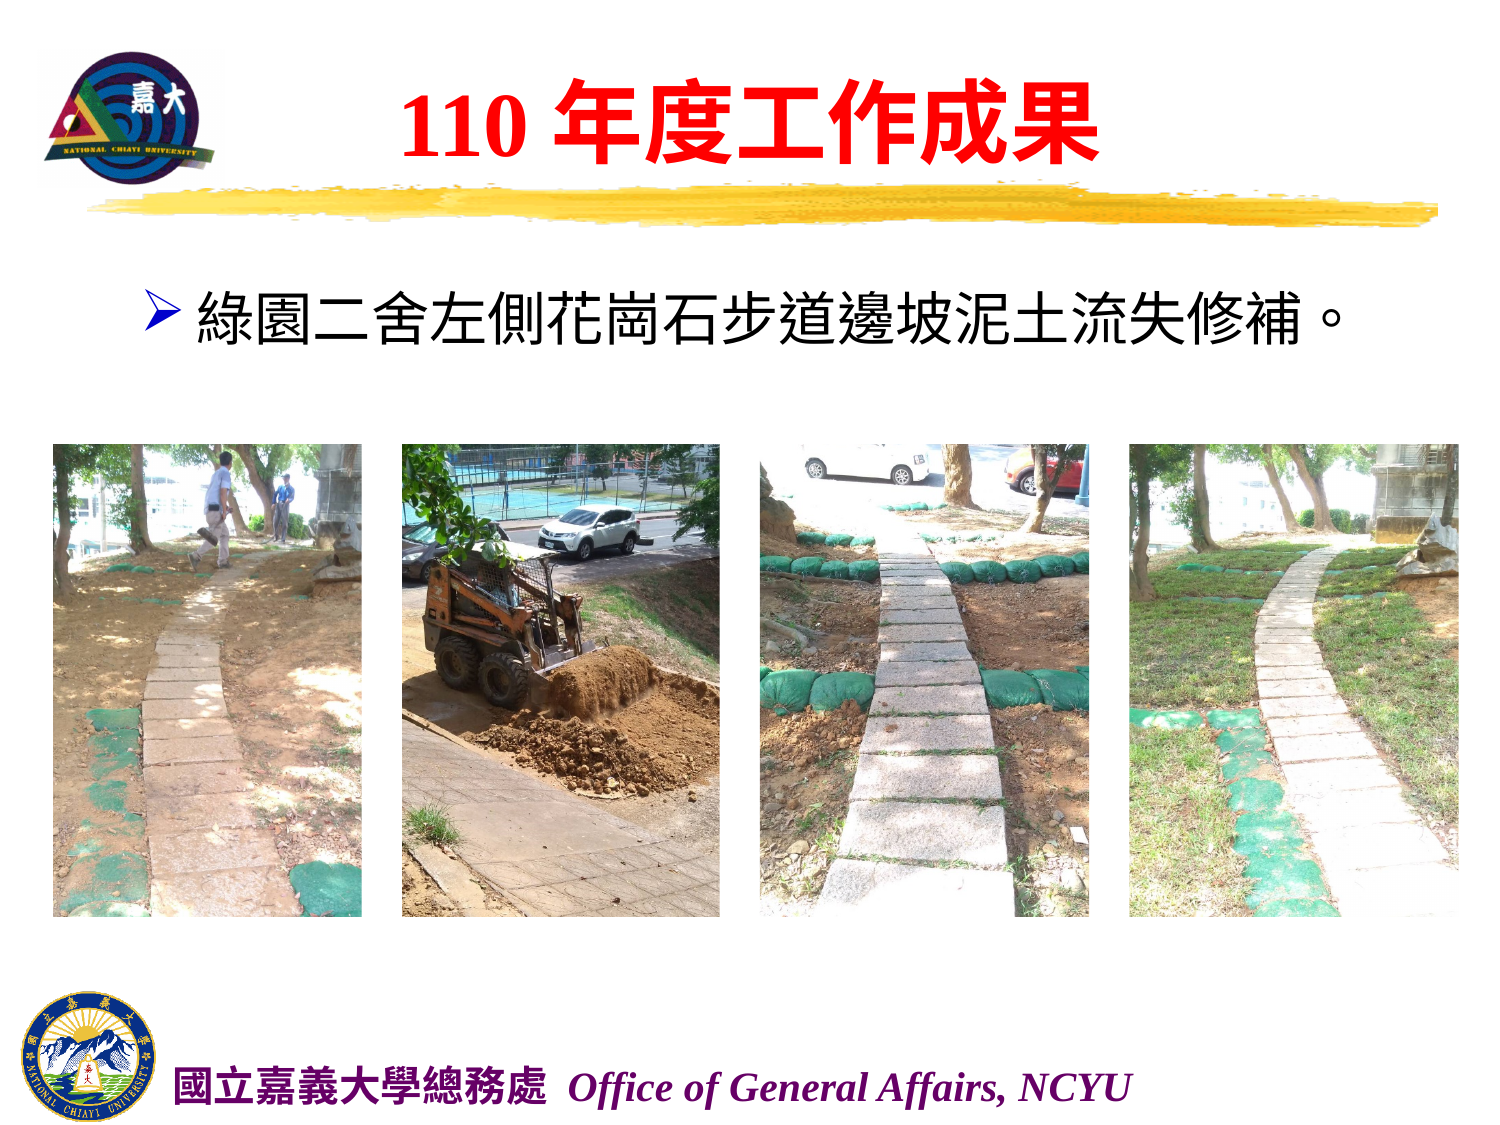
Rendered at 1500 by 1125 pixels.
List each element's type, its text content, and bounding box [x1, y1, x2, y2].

picture [52, 444, 362, 918]
text_box 110年度工作成果 [0, 31, 1500, 209]
list 綠園二舍左側花崗石步道邊坡泥土流失修補。 [125, 275, 1447, 950]
picture [401, 444, 720, 917]
picture [87, 209, 1438, 238]
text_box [16, 987, 1147, 1125]
picture [1129, 444, 1459, 917]
picture [759, 444, 1090, 917]
